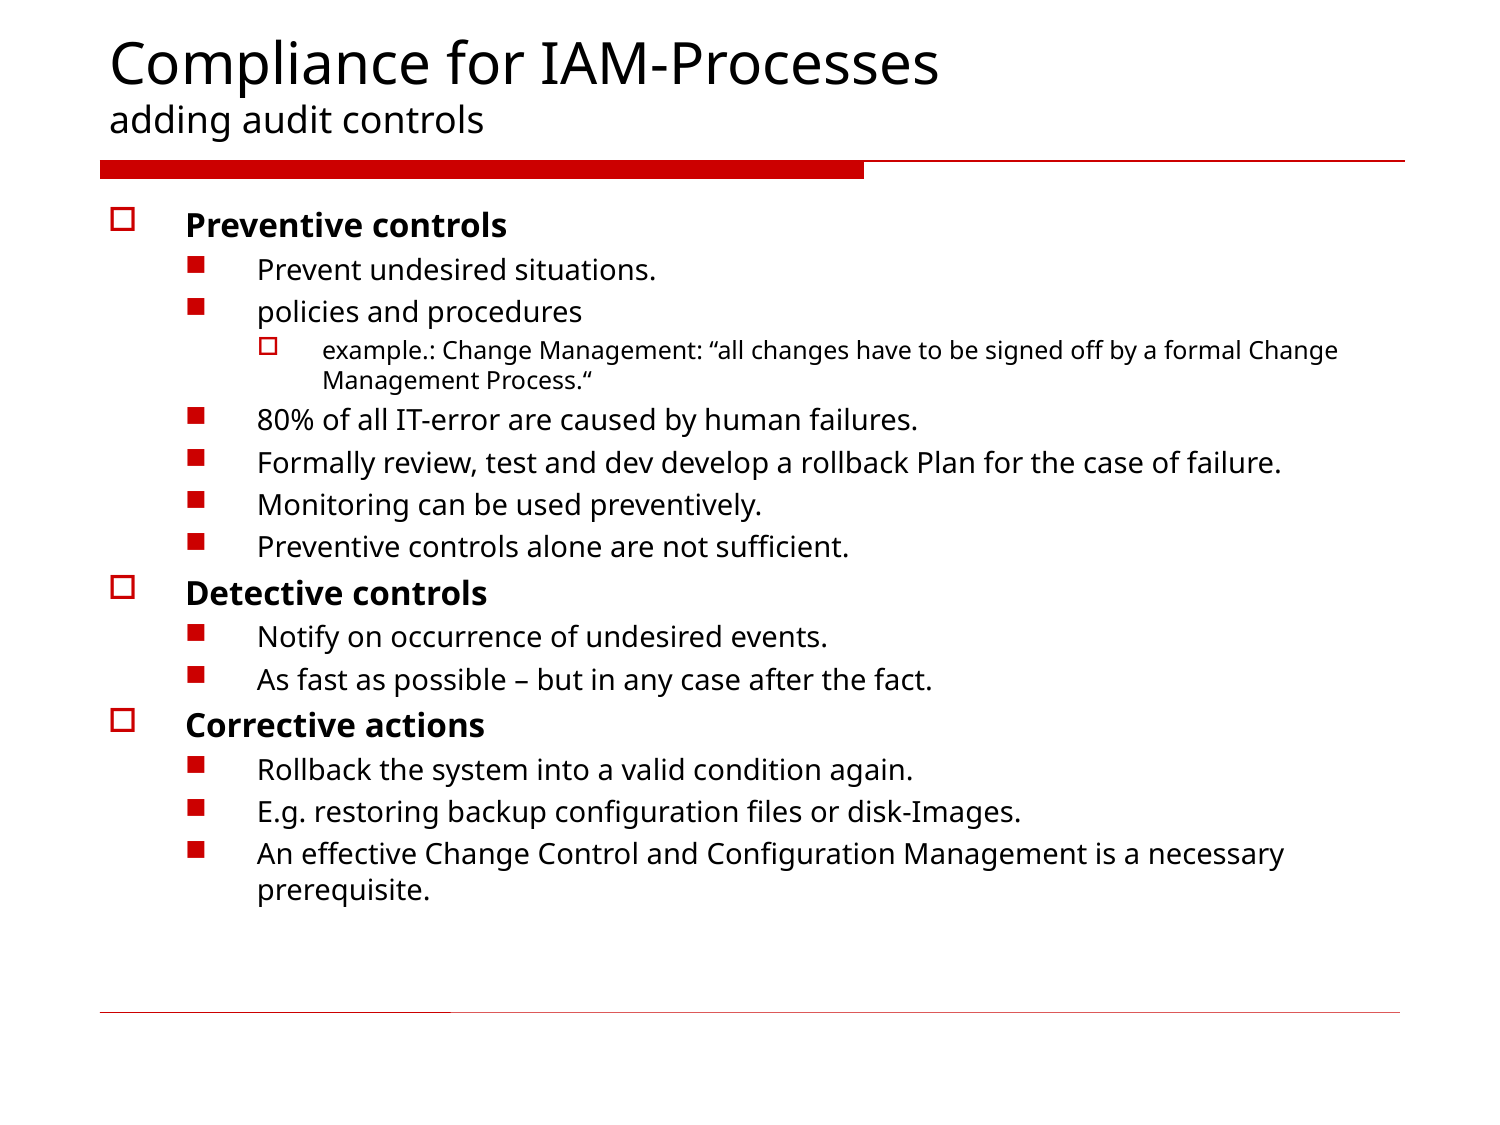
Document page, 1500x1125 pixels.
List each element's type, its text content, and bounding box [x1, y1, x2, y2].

title Compliance for IAM-Processes adding audit controls [94, 50, 1407, 149]
list Preventive controls Prevent undesired situations. policies and procedures example.: Change Management: “all changes have to be signed off by a formal Change Management Process.“ 80% of all IT-error are caused by human failures. Formally review, test and dev develop a rollback Plan for the case of failure. Monitoring can be used preventively. Preventive controls alone are not sufficient. Detective controls Notify on occurrence of undesired events. As fast as possible – but in any case after the fact. Corrective actions Rollback the system into a valid condition again. E.g. restoring backup configuration files or disk-Images. An effective Change Control and Configuration Management is a necessary prerequisite. [92, 196, 1406, 988]
